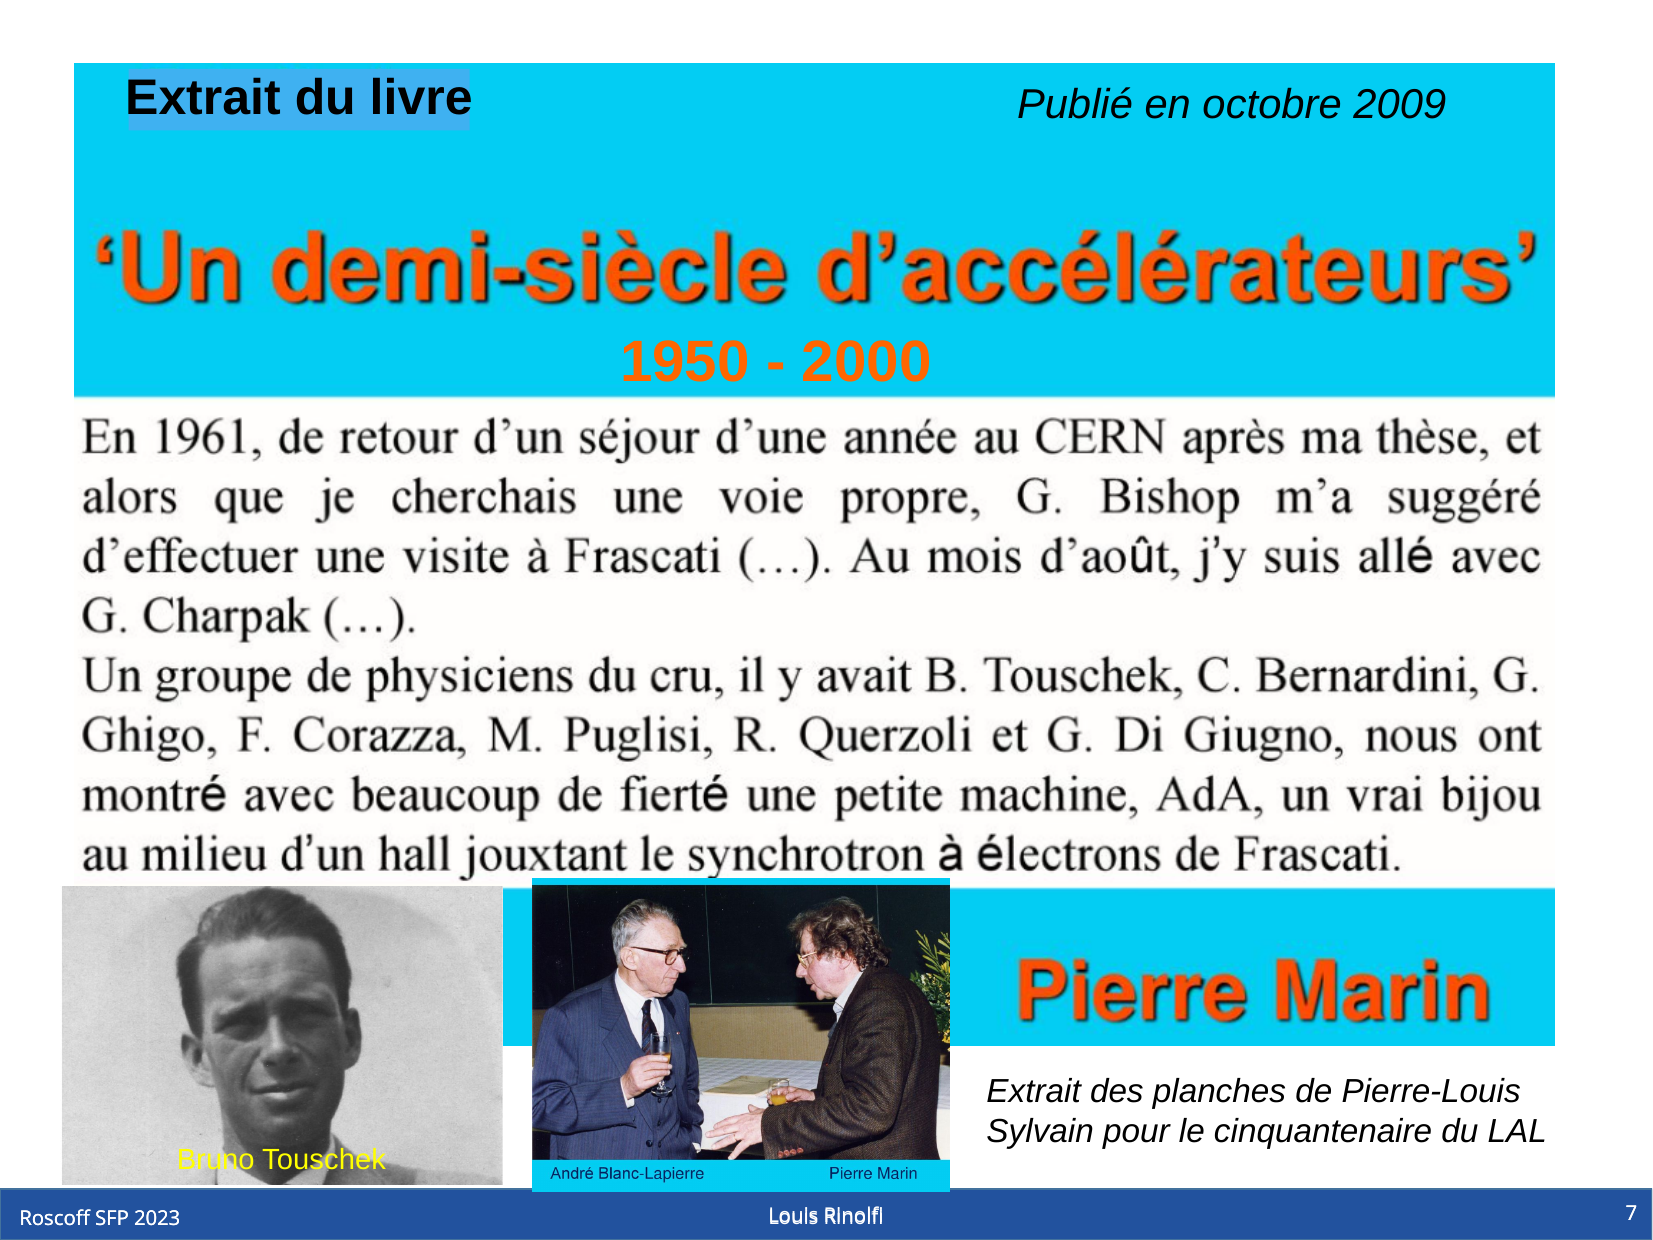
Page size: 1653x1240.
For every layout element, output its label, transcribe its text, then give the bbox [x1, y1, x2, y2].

picture [532, 878, 950, 1192]
text_box Extrait des planches de Pierre-Louis Sylvain pour le cinquantenaire du LAL [971, 1062, 1597, 1157]
text_box Louis Rinolfi [531, 1183, 1120, 1239]
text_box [74, 57, 1555, 1046]
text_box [60, 885, 503, 1185]
text_box Roscoff SFP 2023 [2, 1184, 463, 1239]
text_box 7 [1281, 1181, 1653, 1239]
